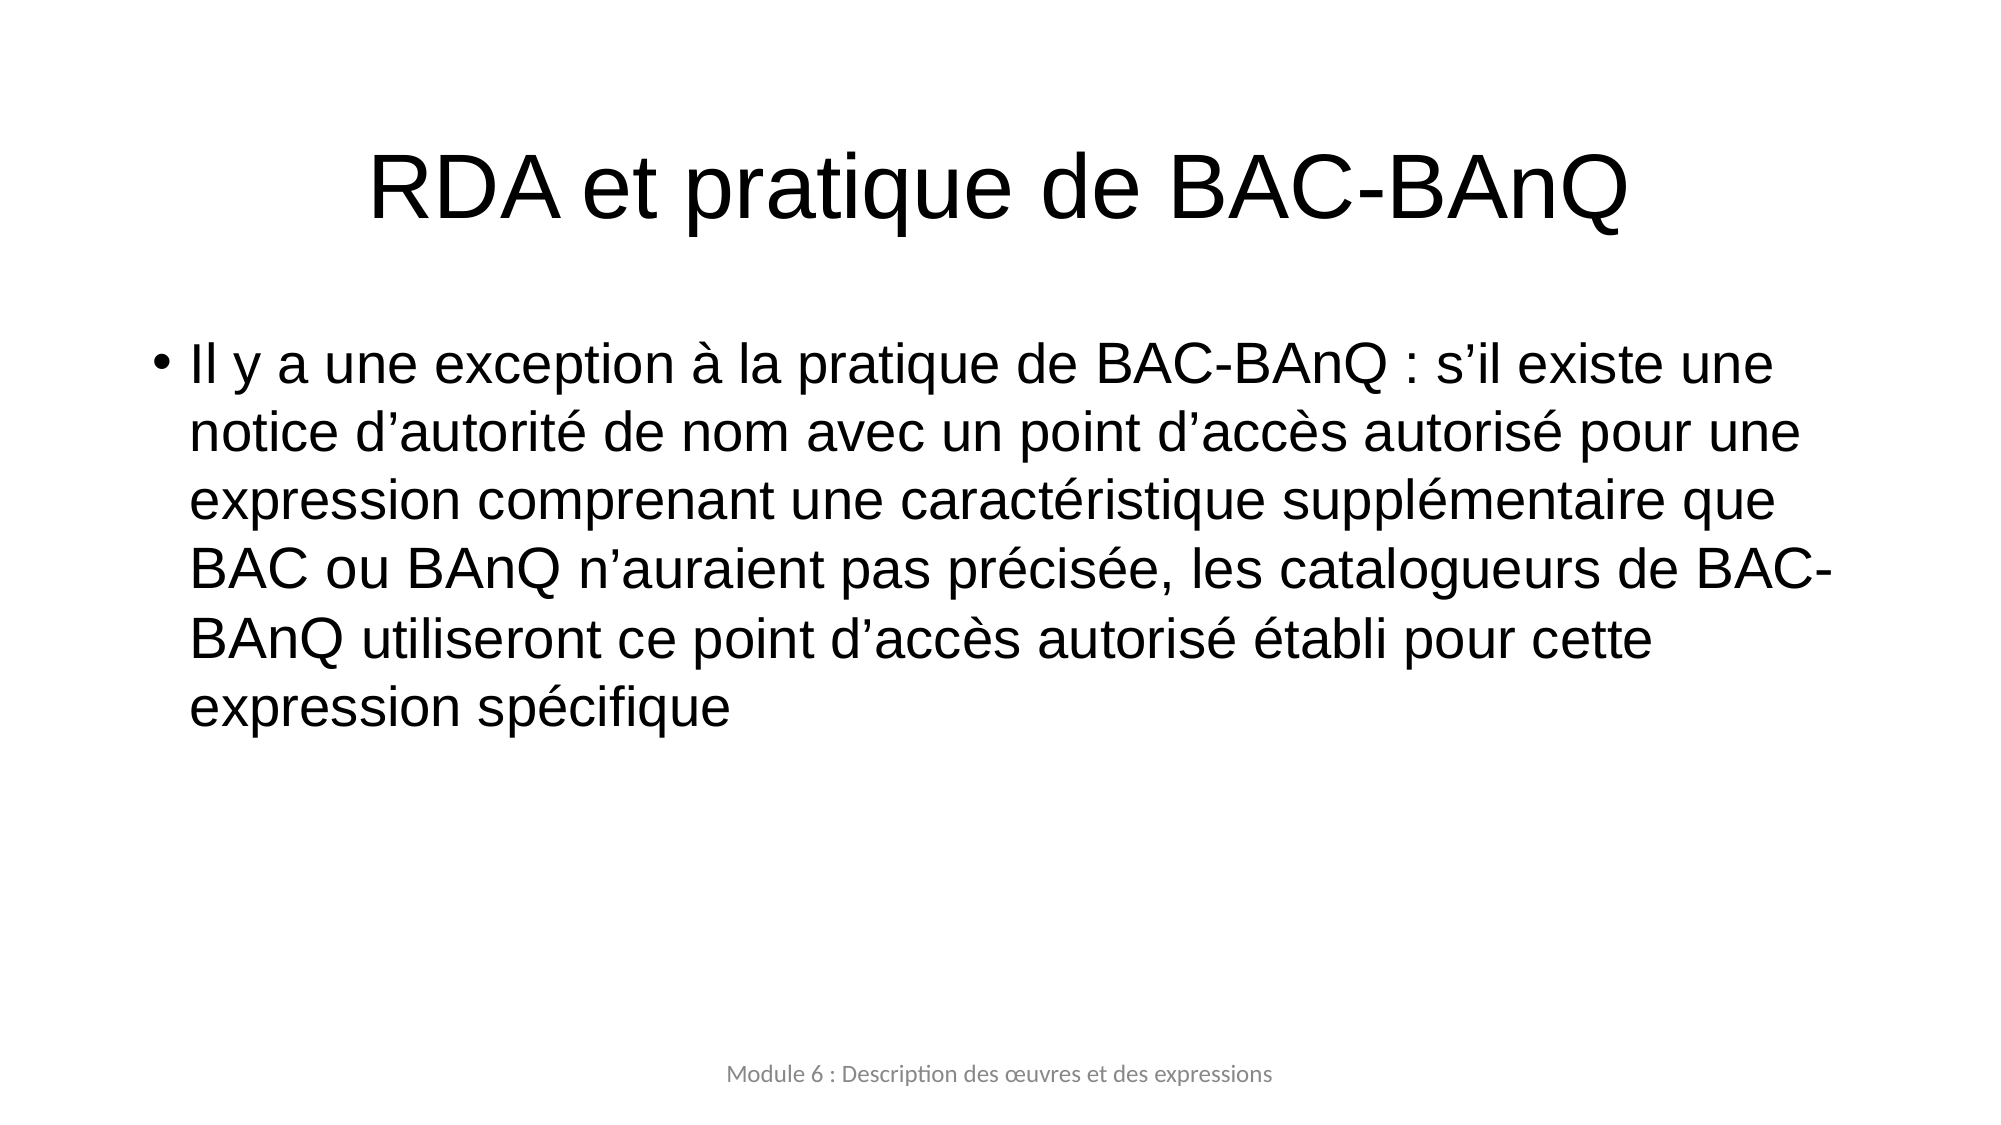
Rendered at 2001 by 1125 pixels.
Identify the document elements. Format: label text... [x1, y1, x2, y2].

title RDA et pratique de BAC-BAnQ [137, 100, 1863, 278]
list Il y a une exception à la pratique de BAC-BAnQ : s’il existe une notice d’autorité de nom avec un point d’accès autorisé pour une expression comprenant une caractéristique supplémentaire que BAC ou BAnQ n’auraient pas précisée, les catalogueurs de BAC-BAnQ utiliseront ce point d’accès autorisé établi pour cette expression spécifique [137, 317, 1863, 1014]
footer Module 6 : Description des œuvres et des expressions [662, 1042, 1338, 1103]
